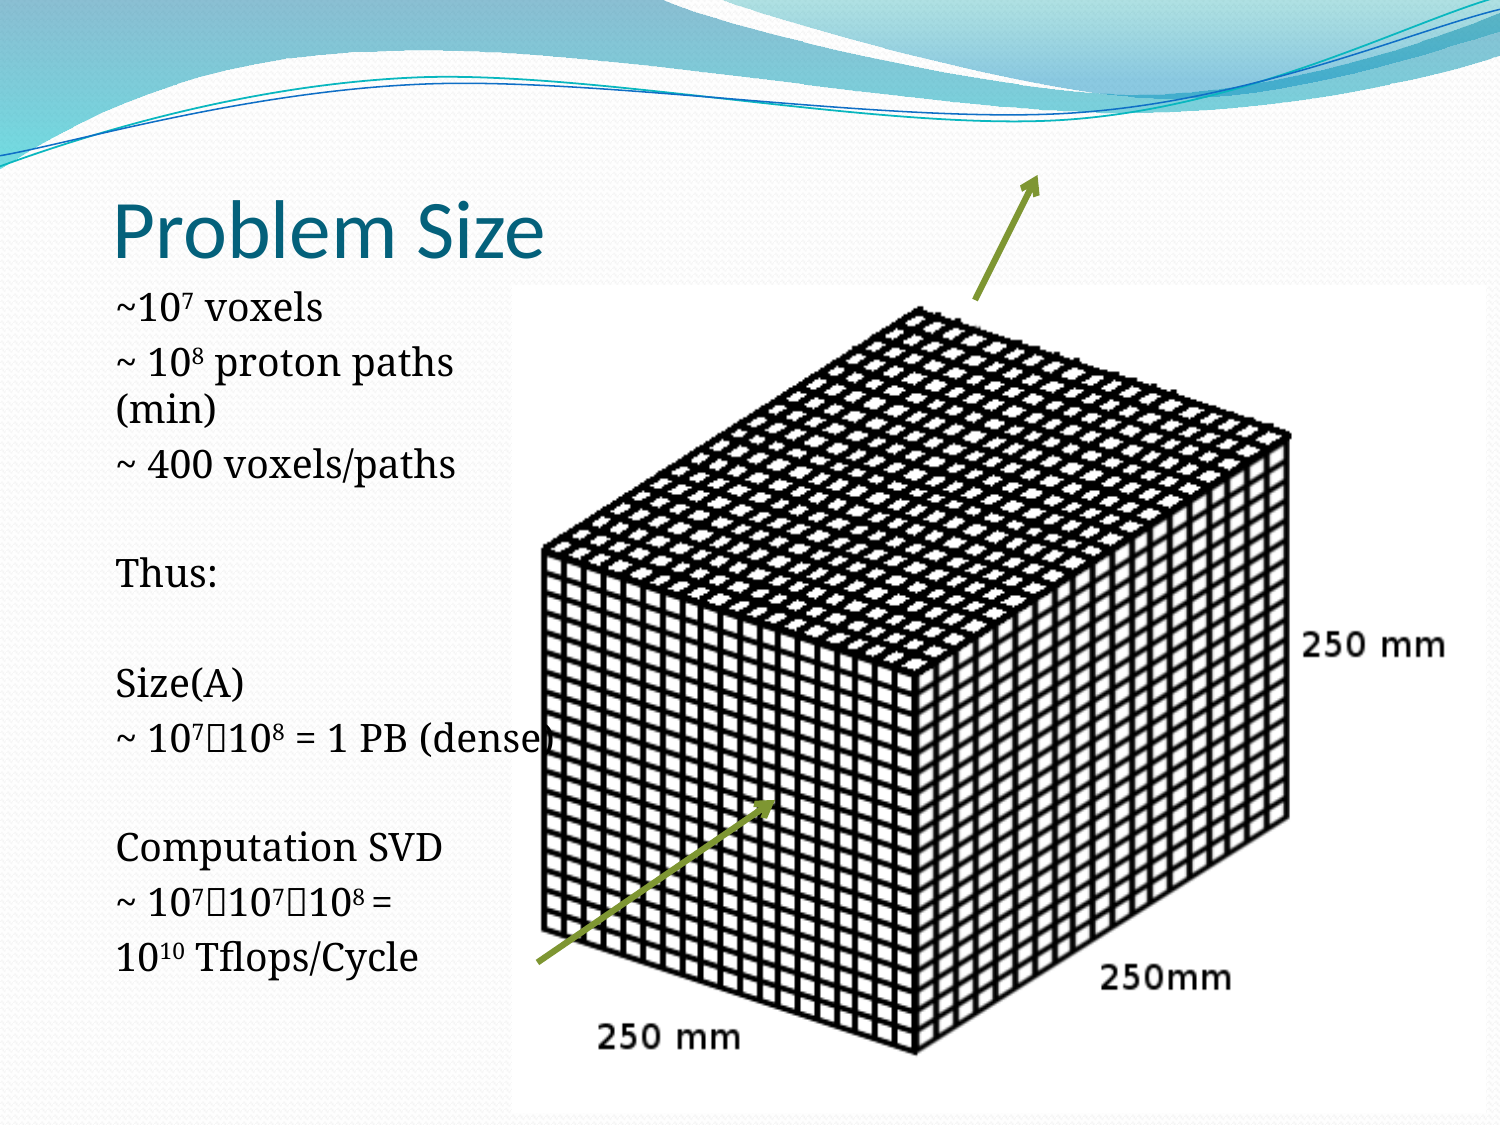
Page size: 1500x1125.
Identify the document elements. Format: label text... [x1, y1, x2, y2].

picture [512, 283, 1488, 1113]
title Problem Size [112, 84, 563, 275]
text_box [505, 284, 512, 1025]
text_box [537, 799, 776, 963]
list ~107 voxels ~ 108 proton paths (min) ~ 400 voxels/paths Thus: Size(A) ~ 107108 = 1 PB (dense) Computation SVD ~ 107107108 = 1010 Tflops/Cycle [112, 275, 563, 1025]
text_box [943, 205, 1069, 269]
